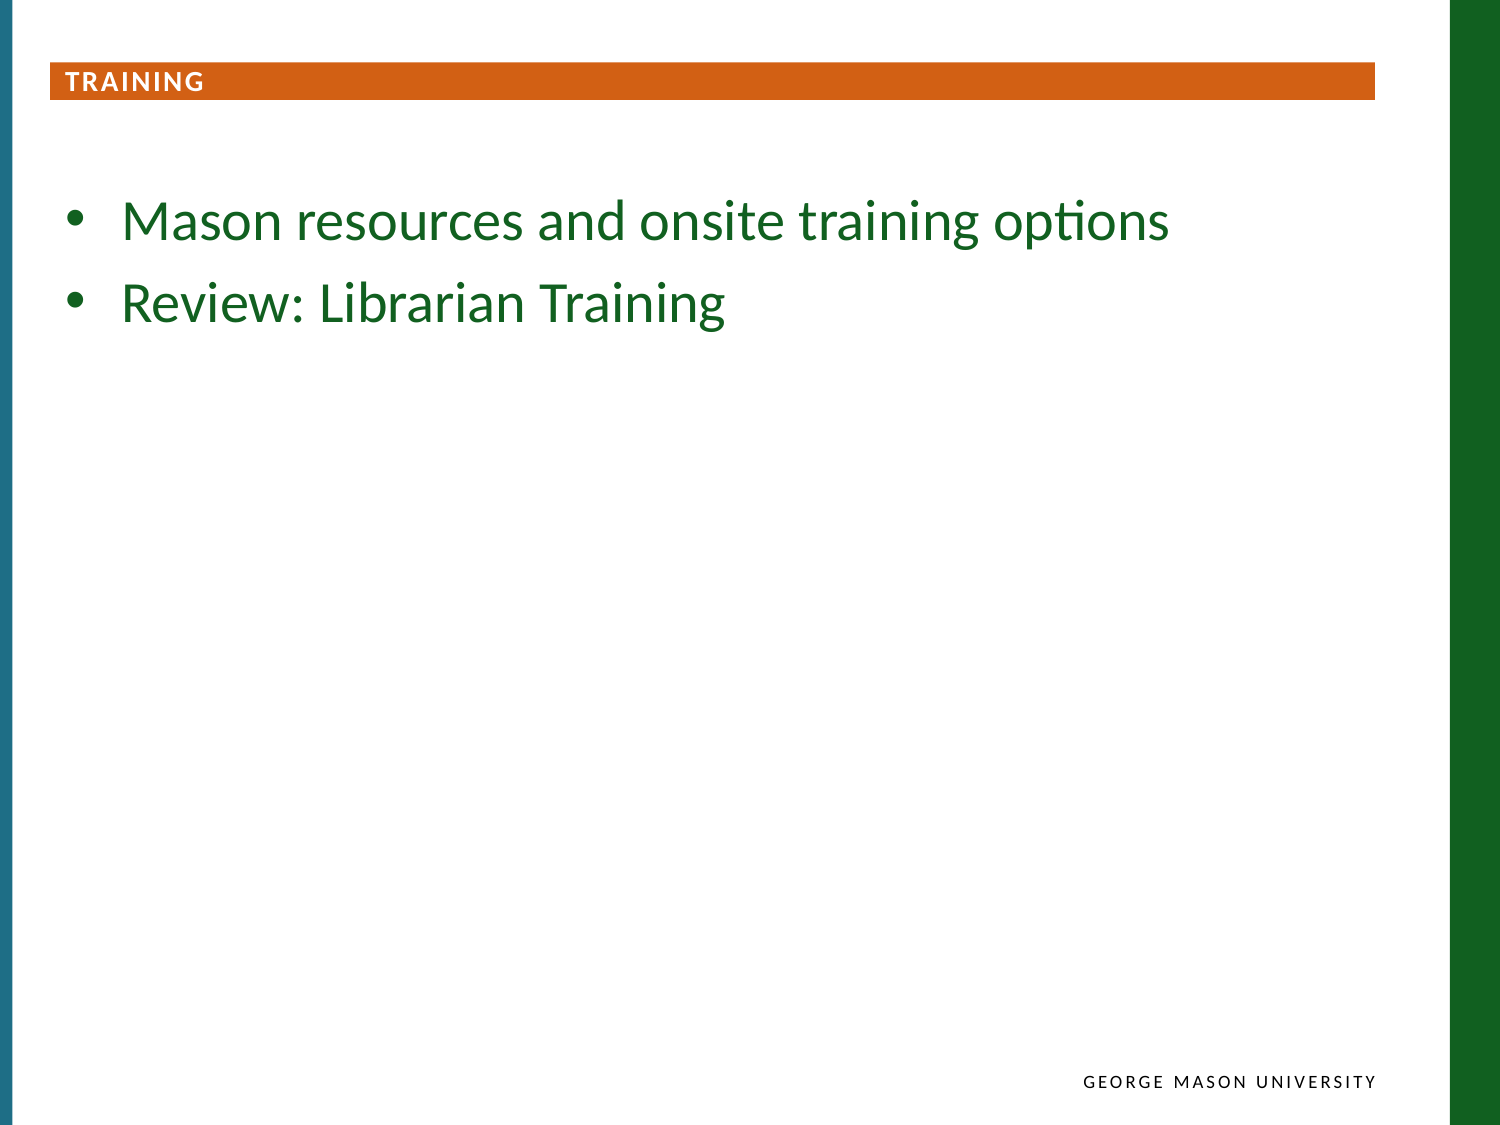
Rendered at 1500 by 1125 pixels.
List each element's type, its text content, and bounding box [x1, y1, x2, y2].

list Mason resources and onsite training options Review: Librarian Training [50, 174, 1375, 1000]
list training [50, 62, 1375, 100]
